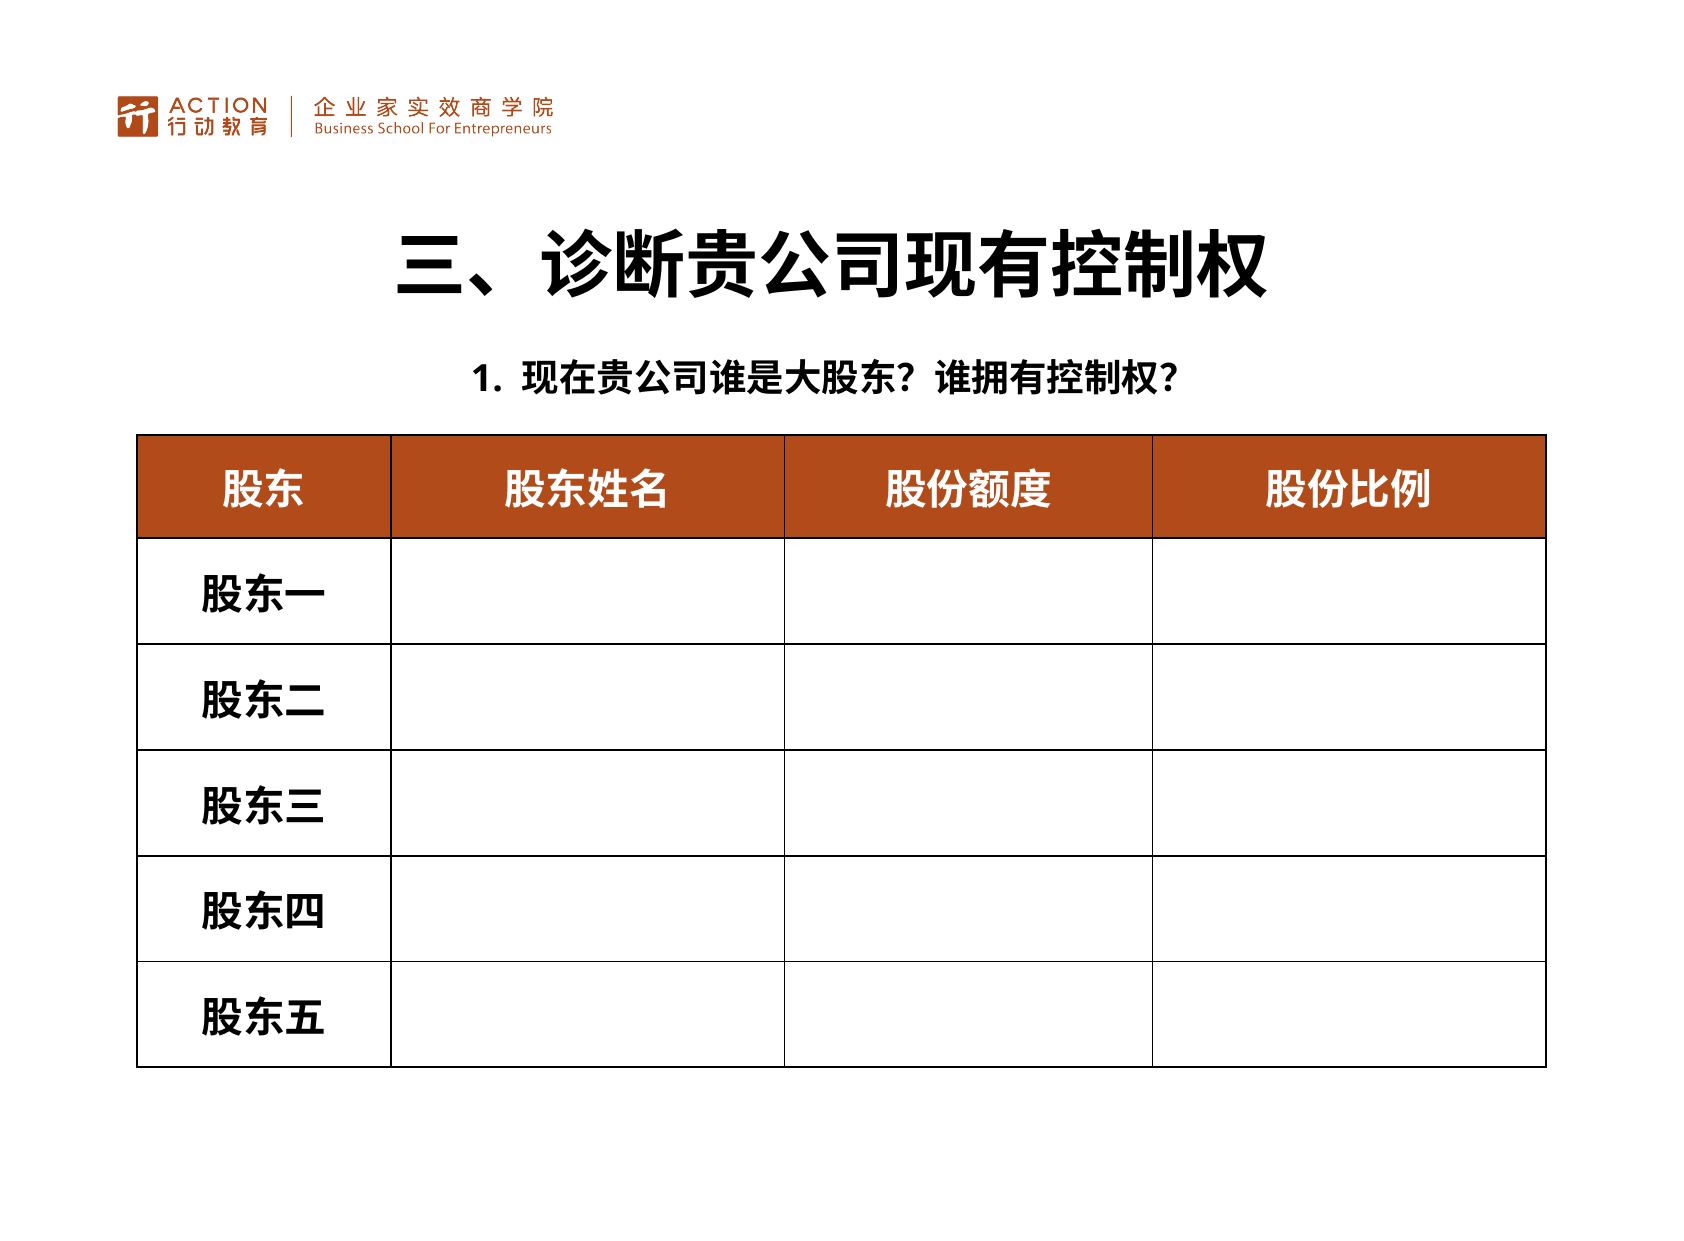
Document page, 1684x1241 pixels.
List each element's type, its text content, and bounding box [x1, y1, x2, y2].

table_cell [785, 645, 1152, 749]
table_header 股份比例 [1153, 436, 1545, 537]
table_cell 股东三 [138, 751, 390, 855]
text_box 1. 现在贵公司谁是大股东？谁拥有控制权？ [456, 346, 1212, 407]
table_cell [1153, 539, 1545, 643]
table_cell 股东五 [138, 962, 390, 1066]
table_cell [392, 962, 784, 1066]
table_cell 股东一 [138, 539, 390, 643]
table_cell [1153, 857, 1545, 961]
table_cell [785, 962, 1152, 1066]
table_cell 股东二 [138, 645, 390, 749]
table_cell 股东四 [138, 857, 390, 961]
table_cell [392, 539, 784, 643]
table_cell [392, 857, 784, 961]
picture [72, 37, 598, 193]
text_box 三、诊断贵公司现有控制权 [378, 210, 1305, 314]
table_cell [1153, 751, 1545, 855]
table_cell [785, 857, 1152, 961]
table_cell [1153, 645, 1545, 749]
table_header 股东 [138, 436, 390, 537]
table_cell [392, 751, 784, 855]
table_cell [785, 751, 1152, 855]
table_header 股东姓名 [392, 436, 784, 537]
table_cell [392, 645, 784, 749]
table_header 股份额度 [785, 436, 1152, 537]
table_cell [785, 539, 1152, 643]
table_cell [1153, 962, 1545, 1066]
